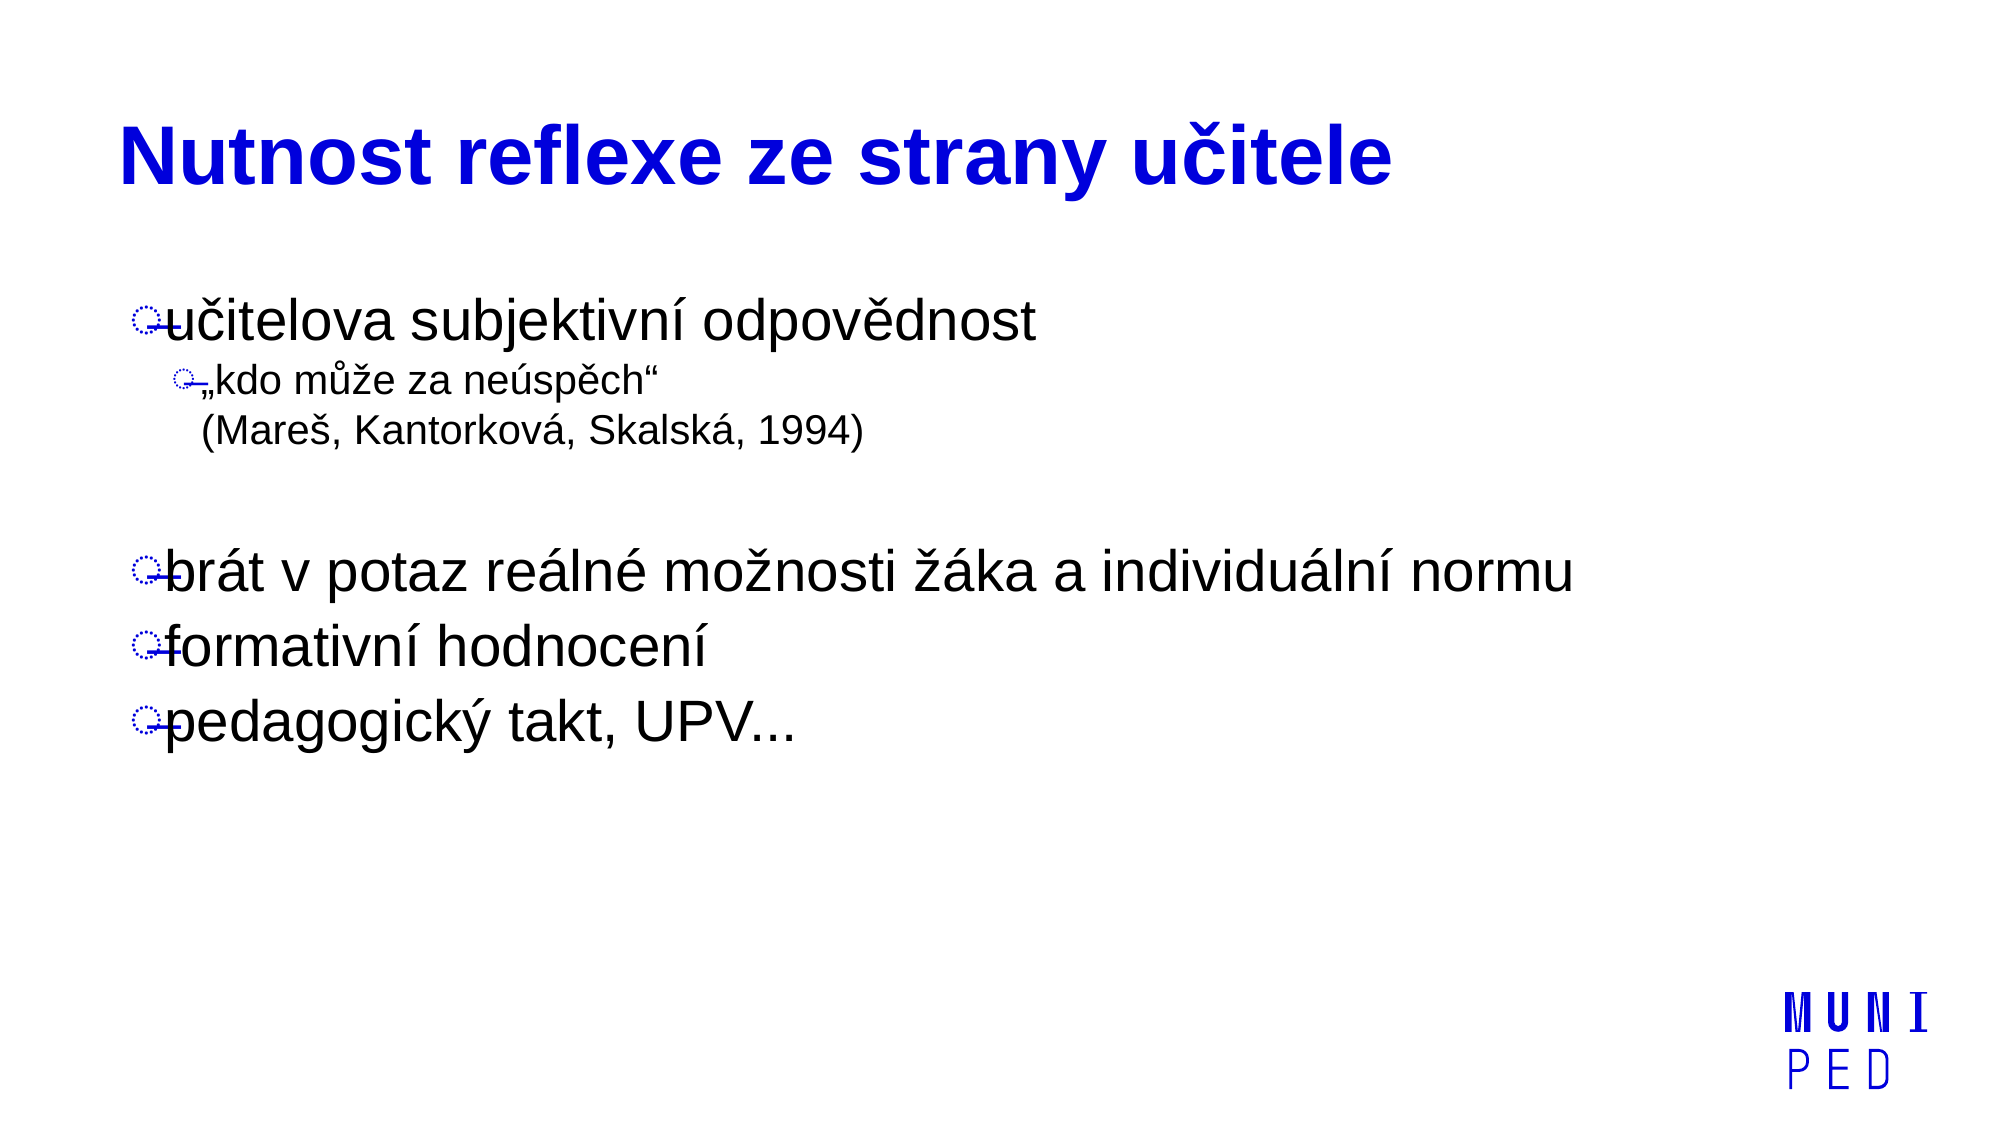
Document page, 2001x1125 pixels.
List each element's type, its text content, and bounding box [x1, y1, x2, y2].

title Nutnost reflexe ze strany učitele [118, 118, 1883, 193]
list učitelova subjektivní odpovědnost „kdo může za neúspěch“ (Mareš, Kantorková, Skalská, 1994) brát v potaz reálné možnosti žáka a individuální normu formativní hodnocení pedagogický takt, UPV... [118, 277, 1883, 957]
